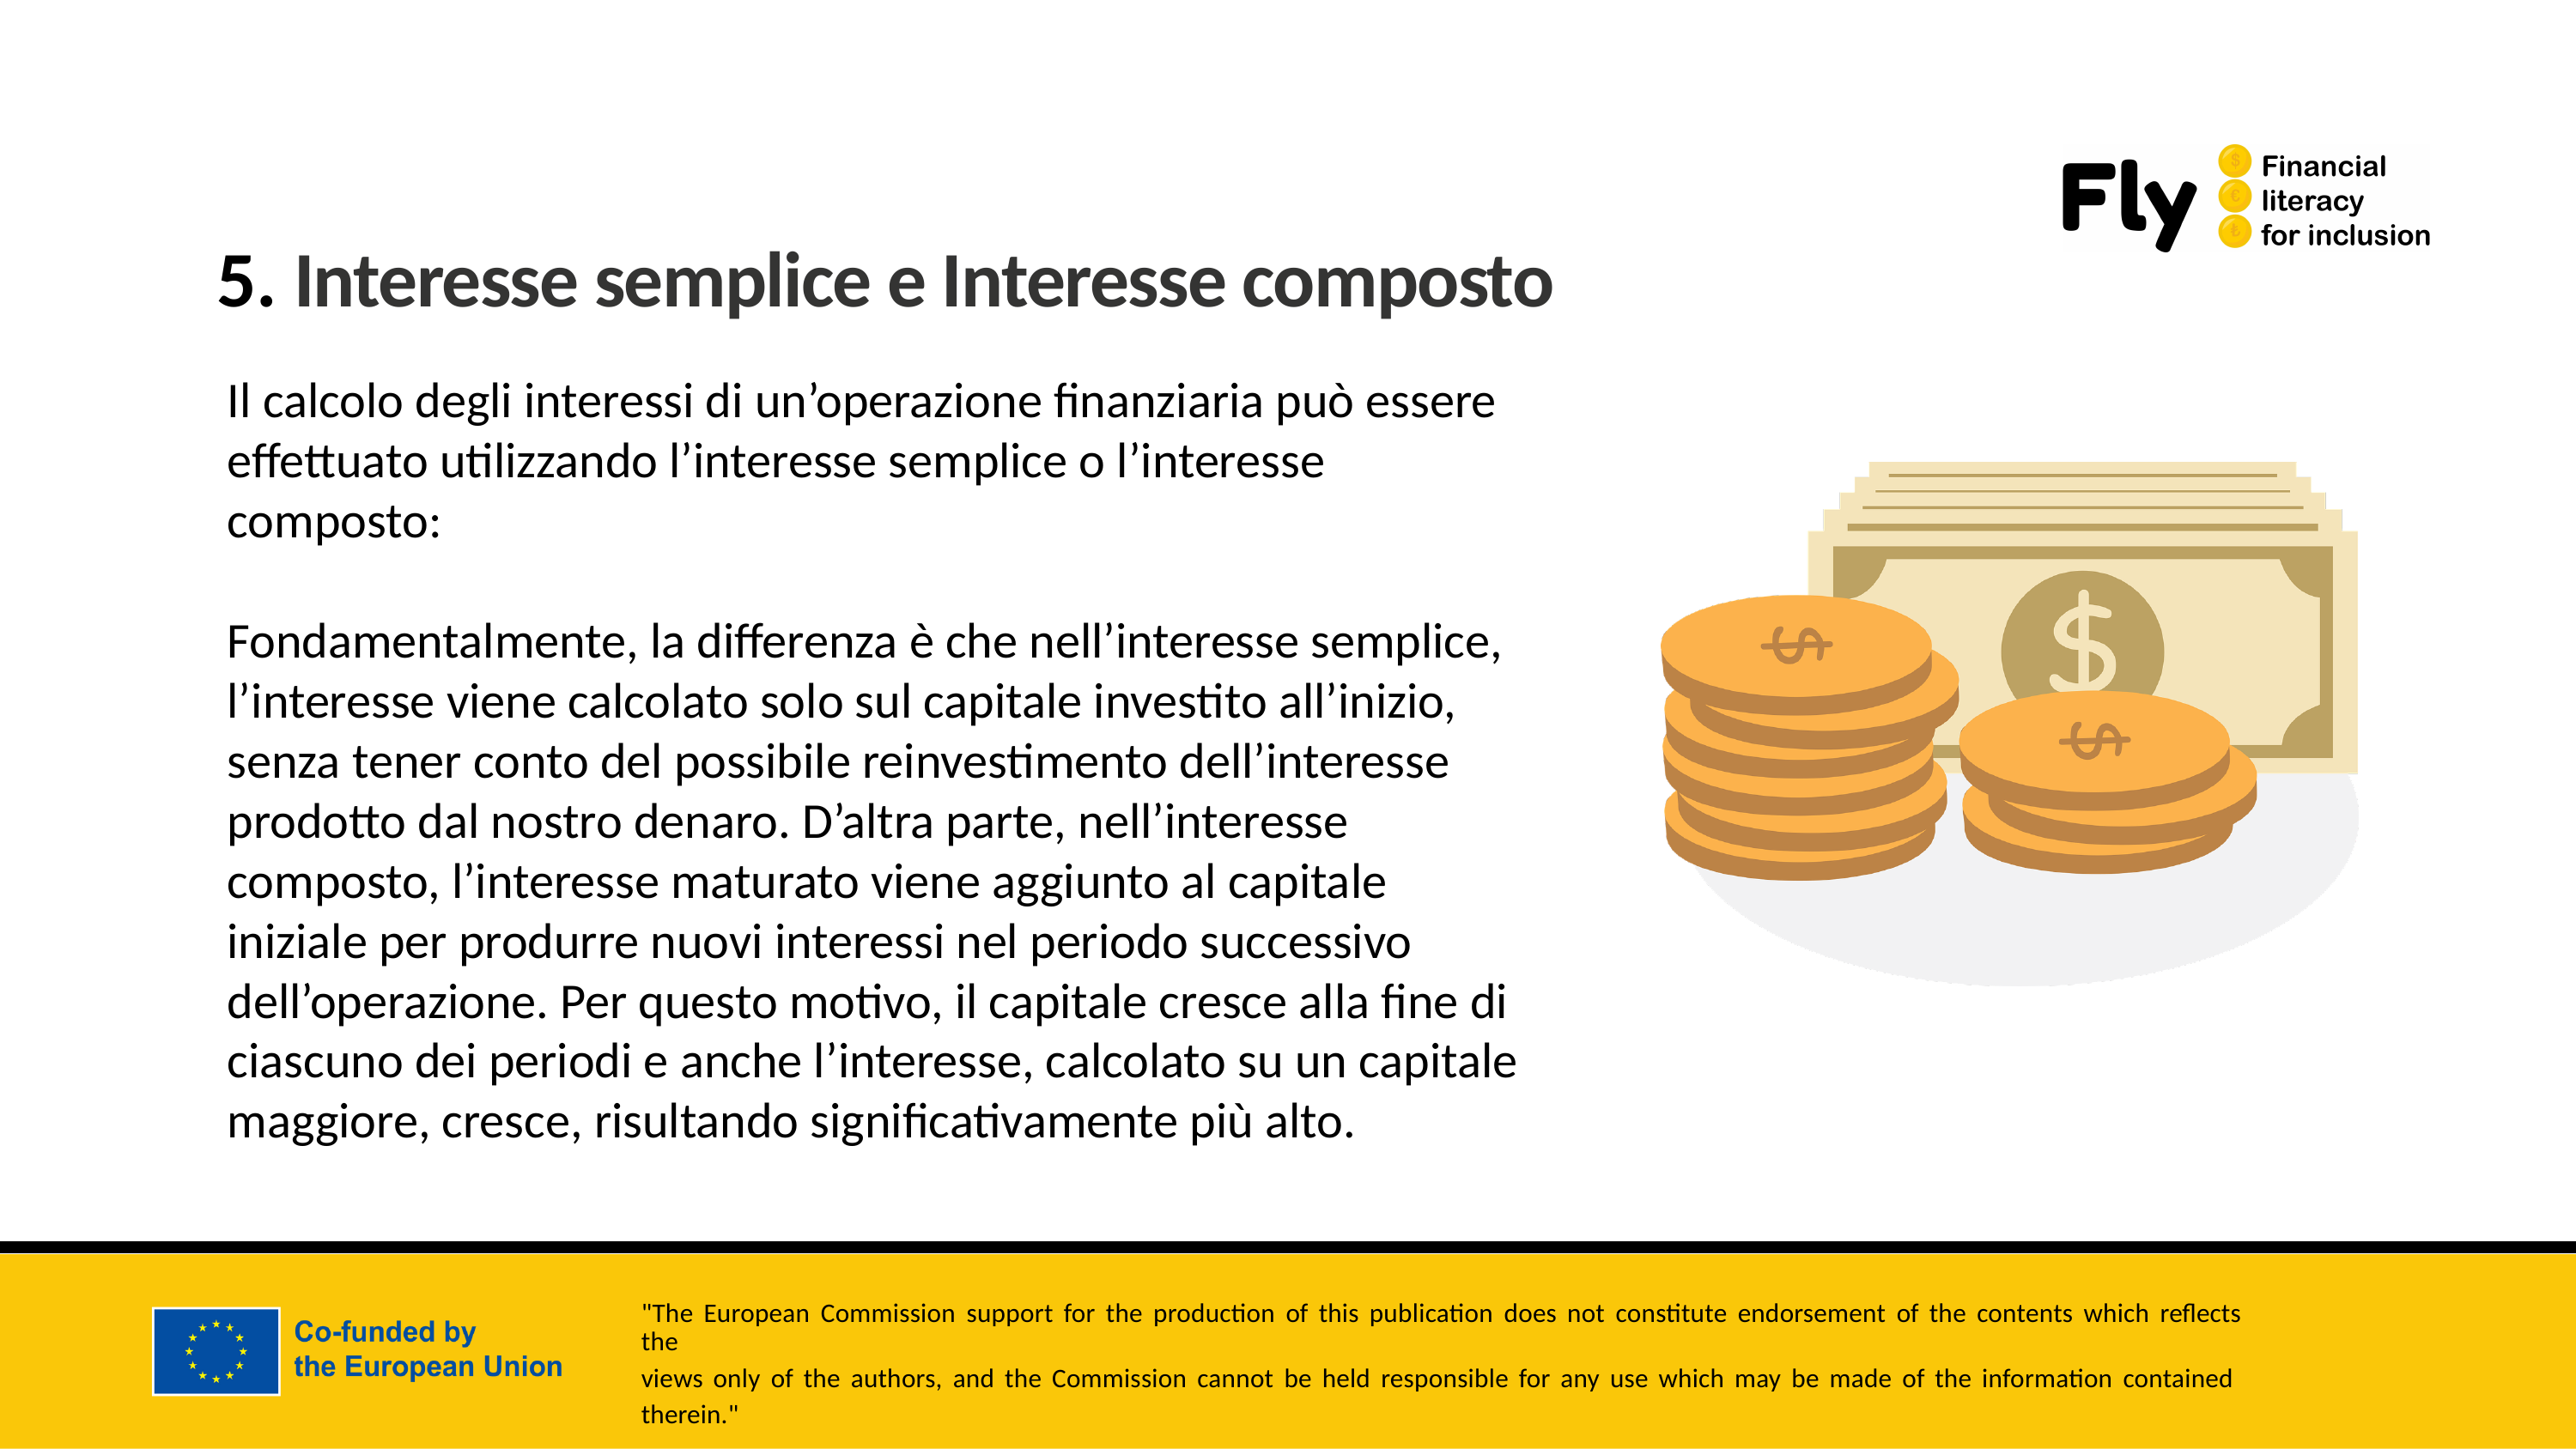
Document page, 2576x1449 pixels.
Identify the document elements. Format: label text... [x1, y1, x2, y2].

picture [2063, 144, 2430, 252]
picture [1660, 462, 2359, 986]
text_box 5. Interesse semplice e Interesse composto [204, 221, 1621, 329]
text_box Il calcolo degli interessi di un’operazione finanziaria può essere effettuato utilizzando l’interesse semplice o l’interesse composto: Fondamentalmente, la differenza è che nell’interesse semplice, l’interesse viene calcolato solo sul capitale investito all’inizio, senza tener conto del possibile reinvestimento dell’interesse prodotto dal nostro denaro. D’altra parte, nell’interesse composto, l’interesse maturato viene aggiunto al capitale iniziale per produrre nuovi interessi nel periodo successivo dell’operazione. Per questo motivo, il capitale cresce alla fine di ciascuno dei periodi e anche l’interesse, calcolato su un capitale maggiore, cresce, risultando significativamente più alto. [214, 361, 1546, 1155]
picture [149, 1304, 593, 1399]
